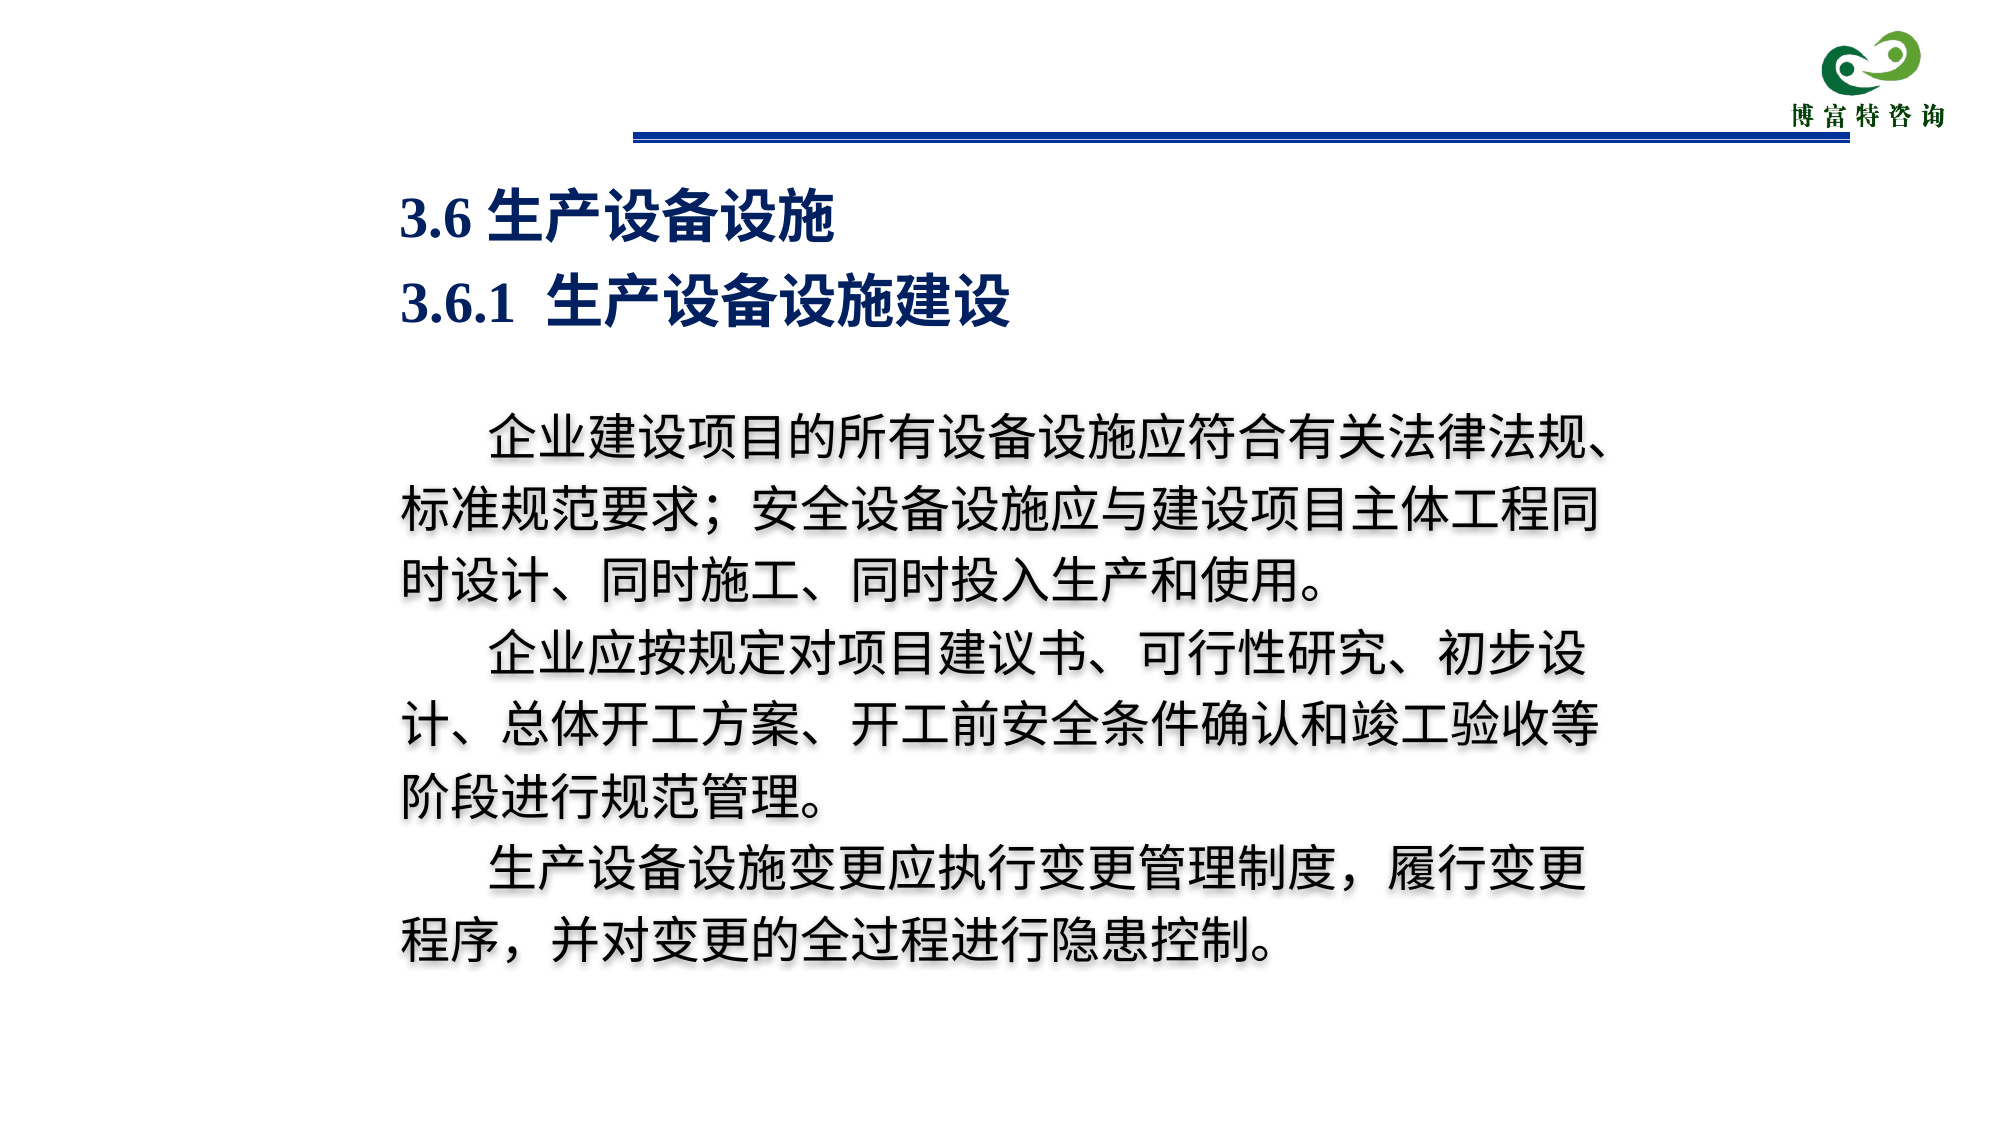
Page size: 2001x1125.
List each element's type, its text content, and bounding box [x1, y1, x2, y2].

text_box 企业建设项目的所有设备设施应符合有关法律法规、标准规范要求；安全设备设施应与建设项目主体工程同时设计、同时施工、同时投入生产和使用。 企业应按规定对项目建议书、可行性研究、初步设计、总体开工方案、开工前安全条件确认和竣工验收等阶段进行规范管理。 生产设备设施变更应执行变更管理制度，履行变更程序，并对变更的全过程进行隐患控制。 [385, 385, 1625, 977]
picture [1772, 30, 1969, 131]
text_box 3.6生产设备设施 [384, 171, 1437, 256]
text_box 3.6.1 生产设备设施建设 [385, 257, 1048, 342]
